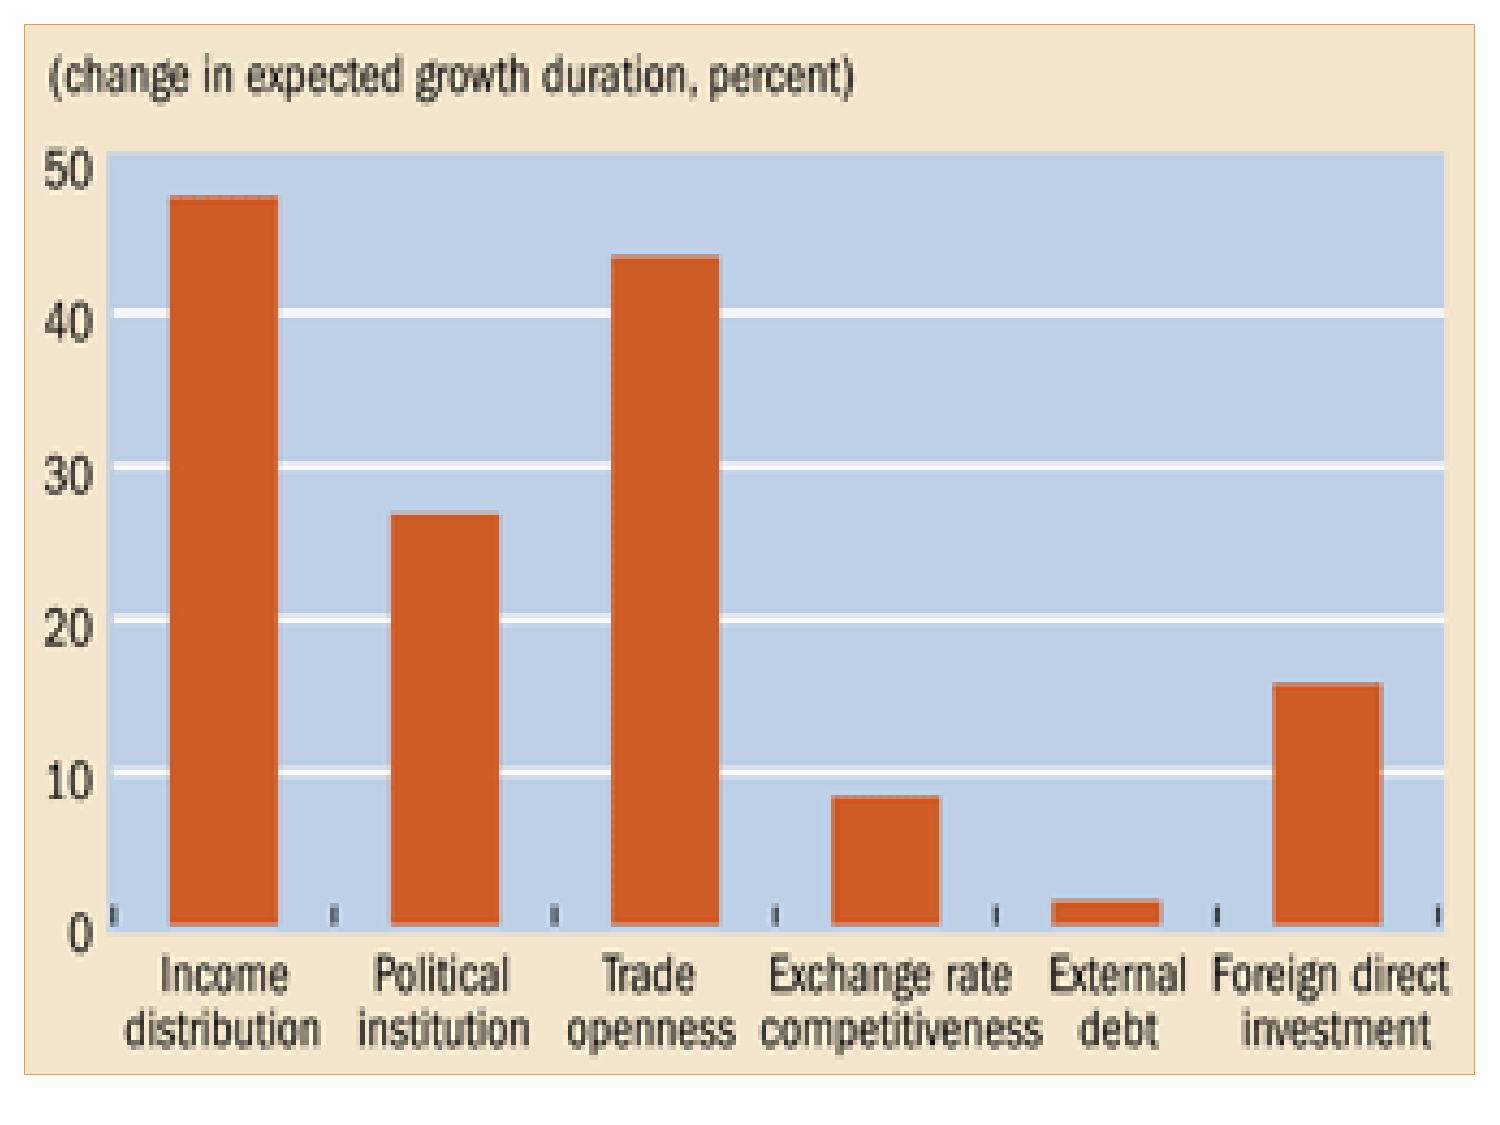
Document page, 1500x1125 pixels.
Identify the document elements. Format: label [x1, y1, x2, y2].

list [24, 24, 1476, 1076]
